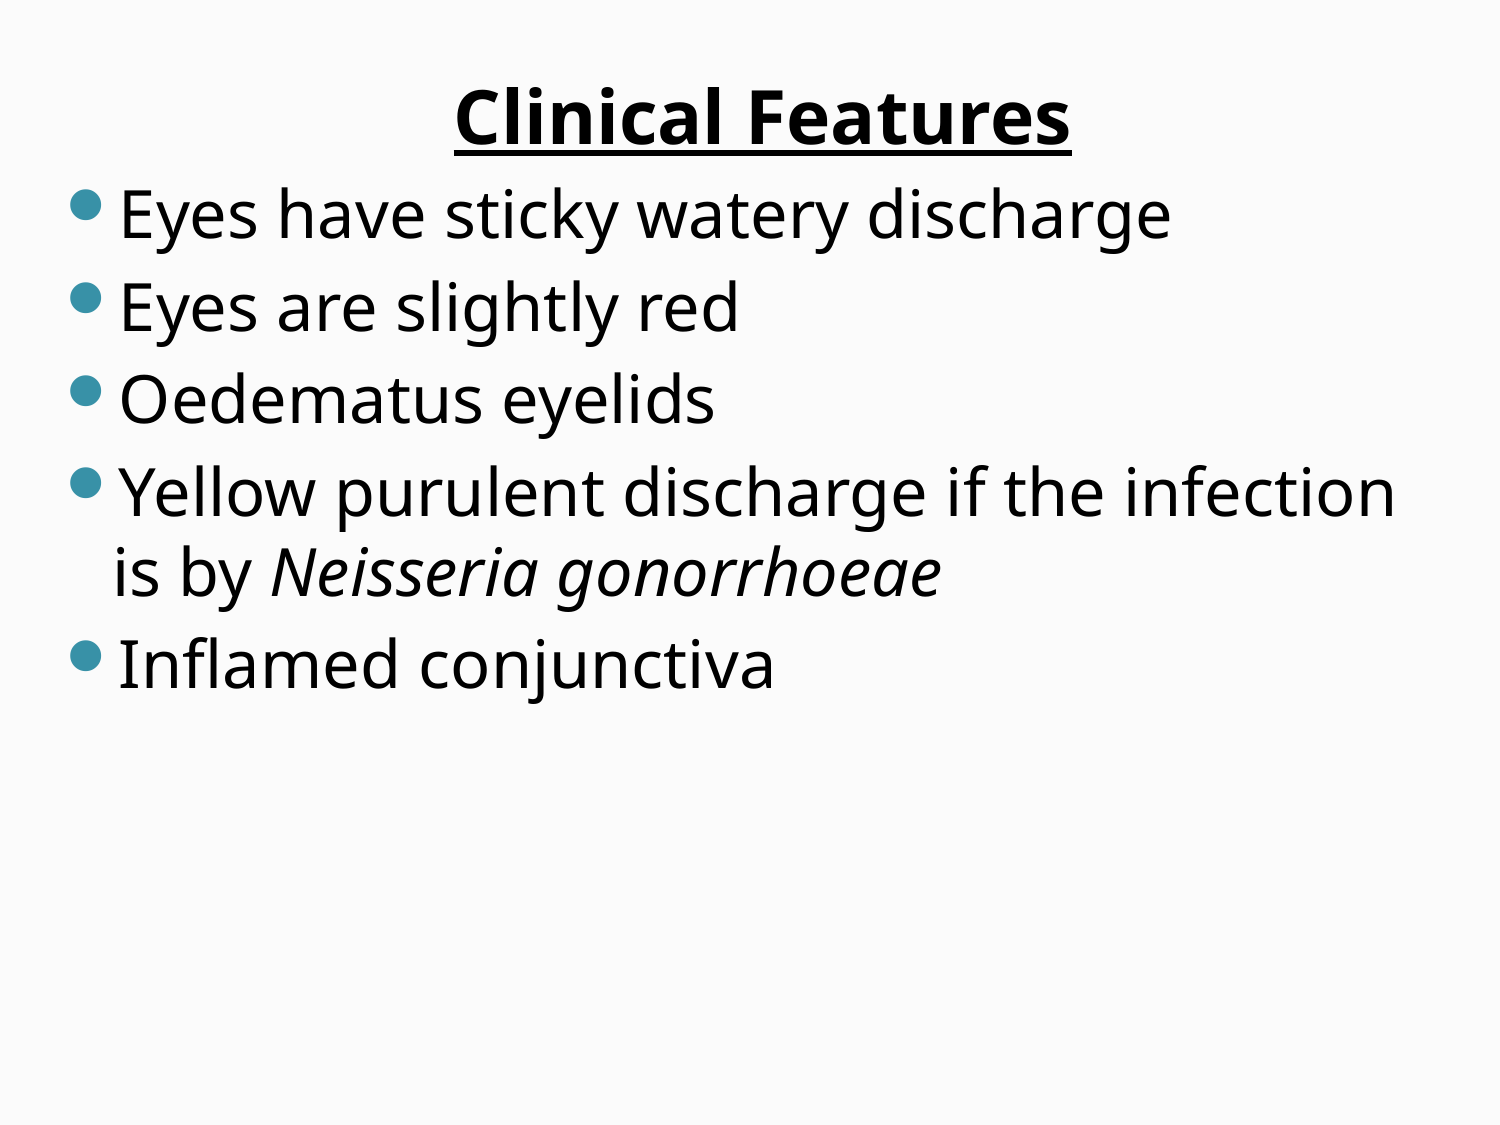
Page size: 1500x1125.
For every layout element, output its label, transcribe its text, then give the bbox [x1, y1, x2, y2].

list Clinical Features Eyes have sticky watery discharge Eyes are slightly red Oedematus eyelids Yellow purulent discharge if the infection is by Neisseria gonorrhoeae Inflamed conjunctiva [37, 62, 1475, 1100]
